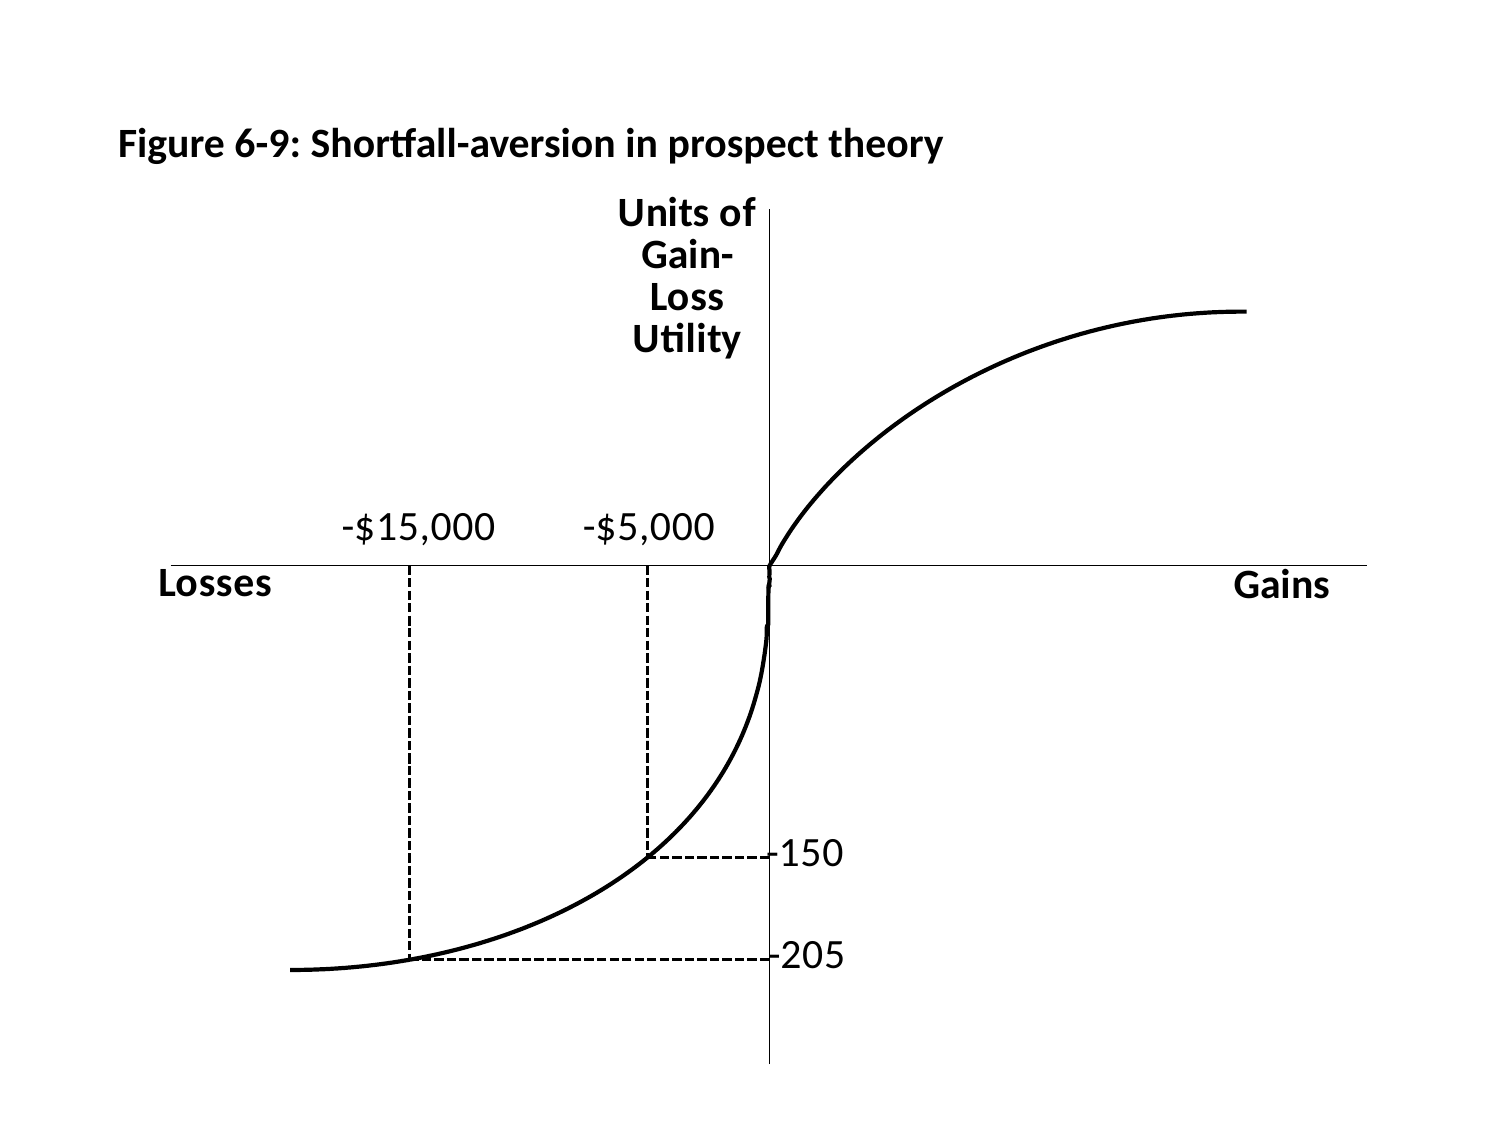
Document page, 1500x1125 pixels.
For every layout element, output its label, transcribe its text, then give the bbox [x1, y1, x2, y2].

title Figure 6-9: Shortfall-aversion in prospect theory [103, 59, 1397, 278]
chart [148, 185, 1385, 1081]
